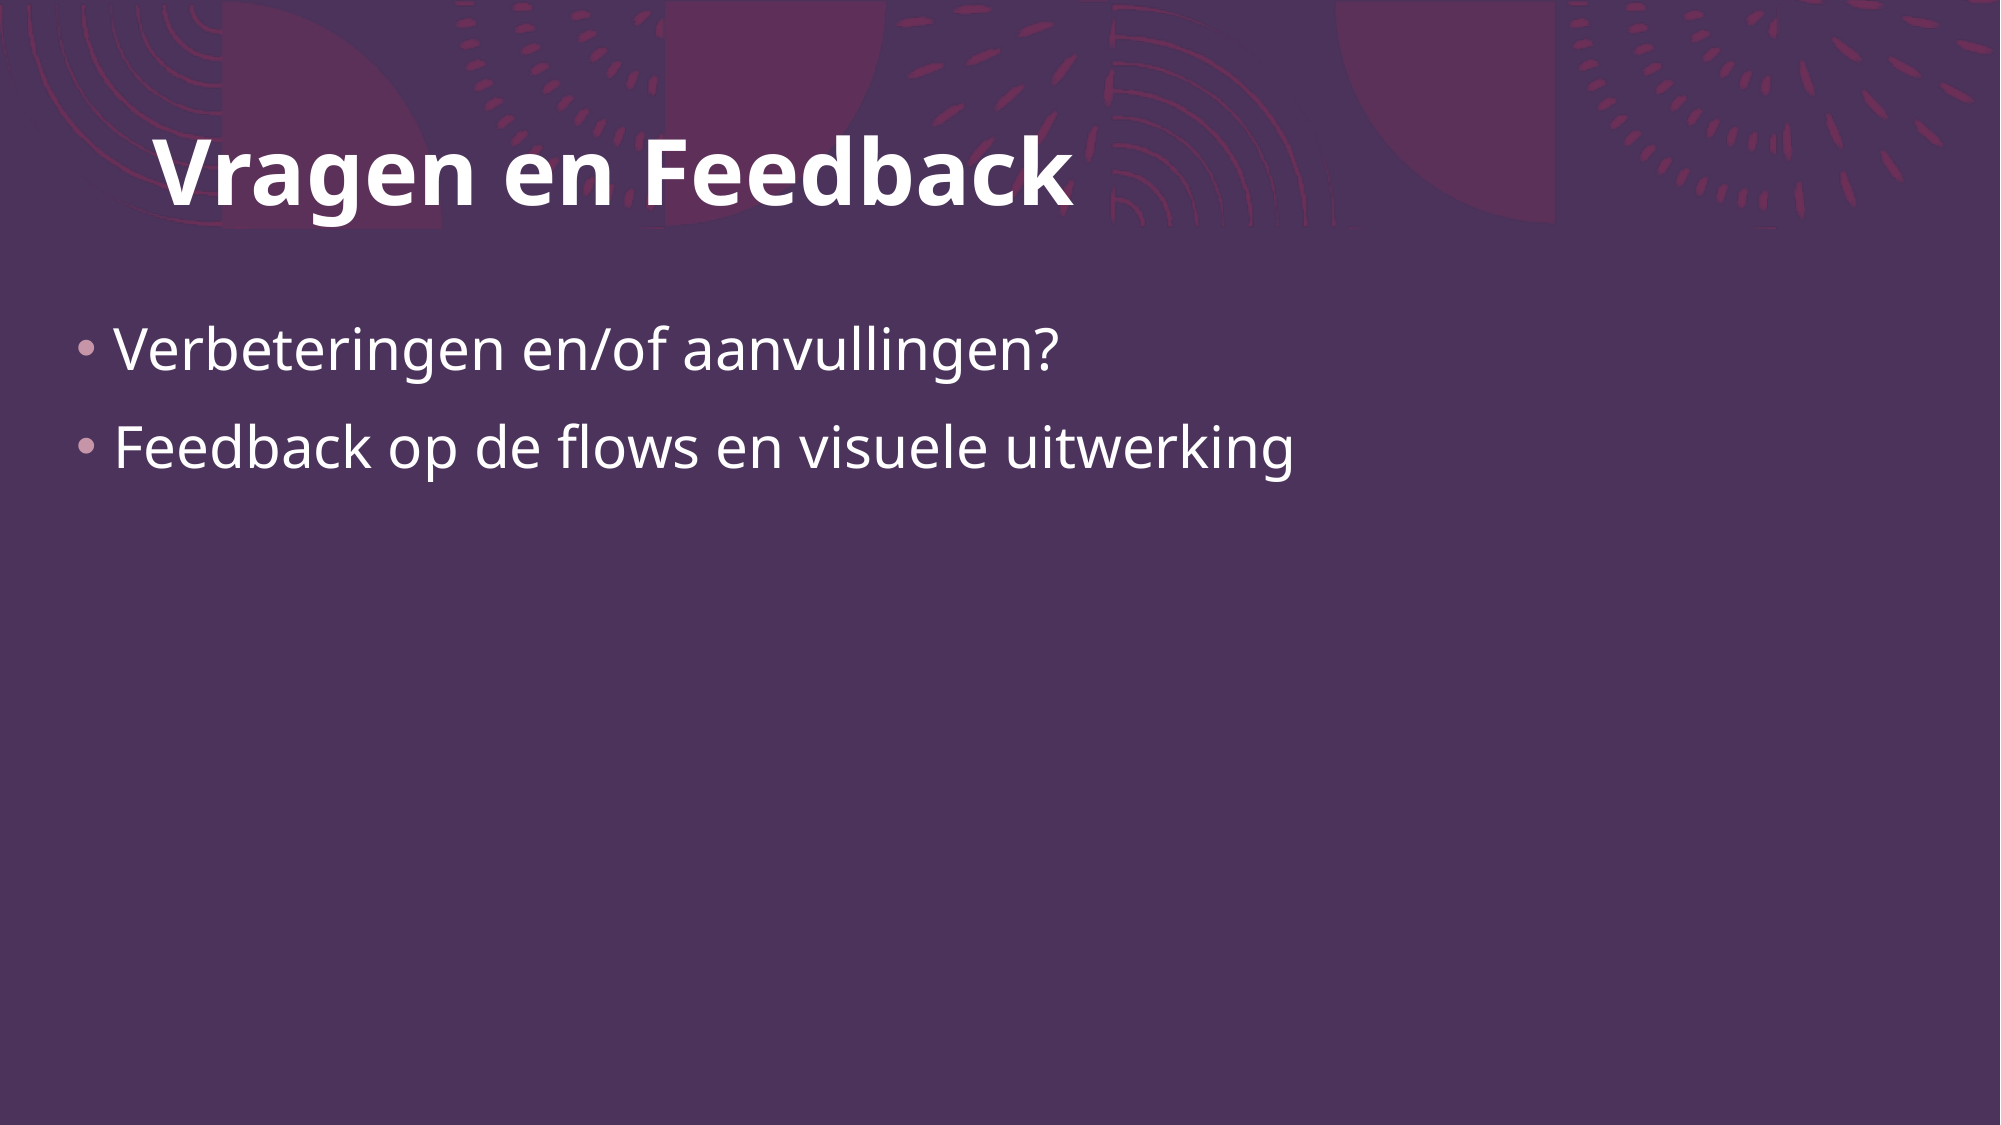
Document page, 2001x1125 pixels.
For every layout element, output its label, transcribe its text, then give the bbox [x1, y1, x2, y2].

list Verbeteringen en/of aanvullingen? Feedback op de flows en visuele uitwerking [61, 297, 1787, 987]
title Vragen en Feedback [137, 60, 1863, 278]
